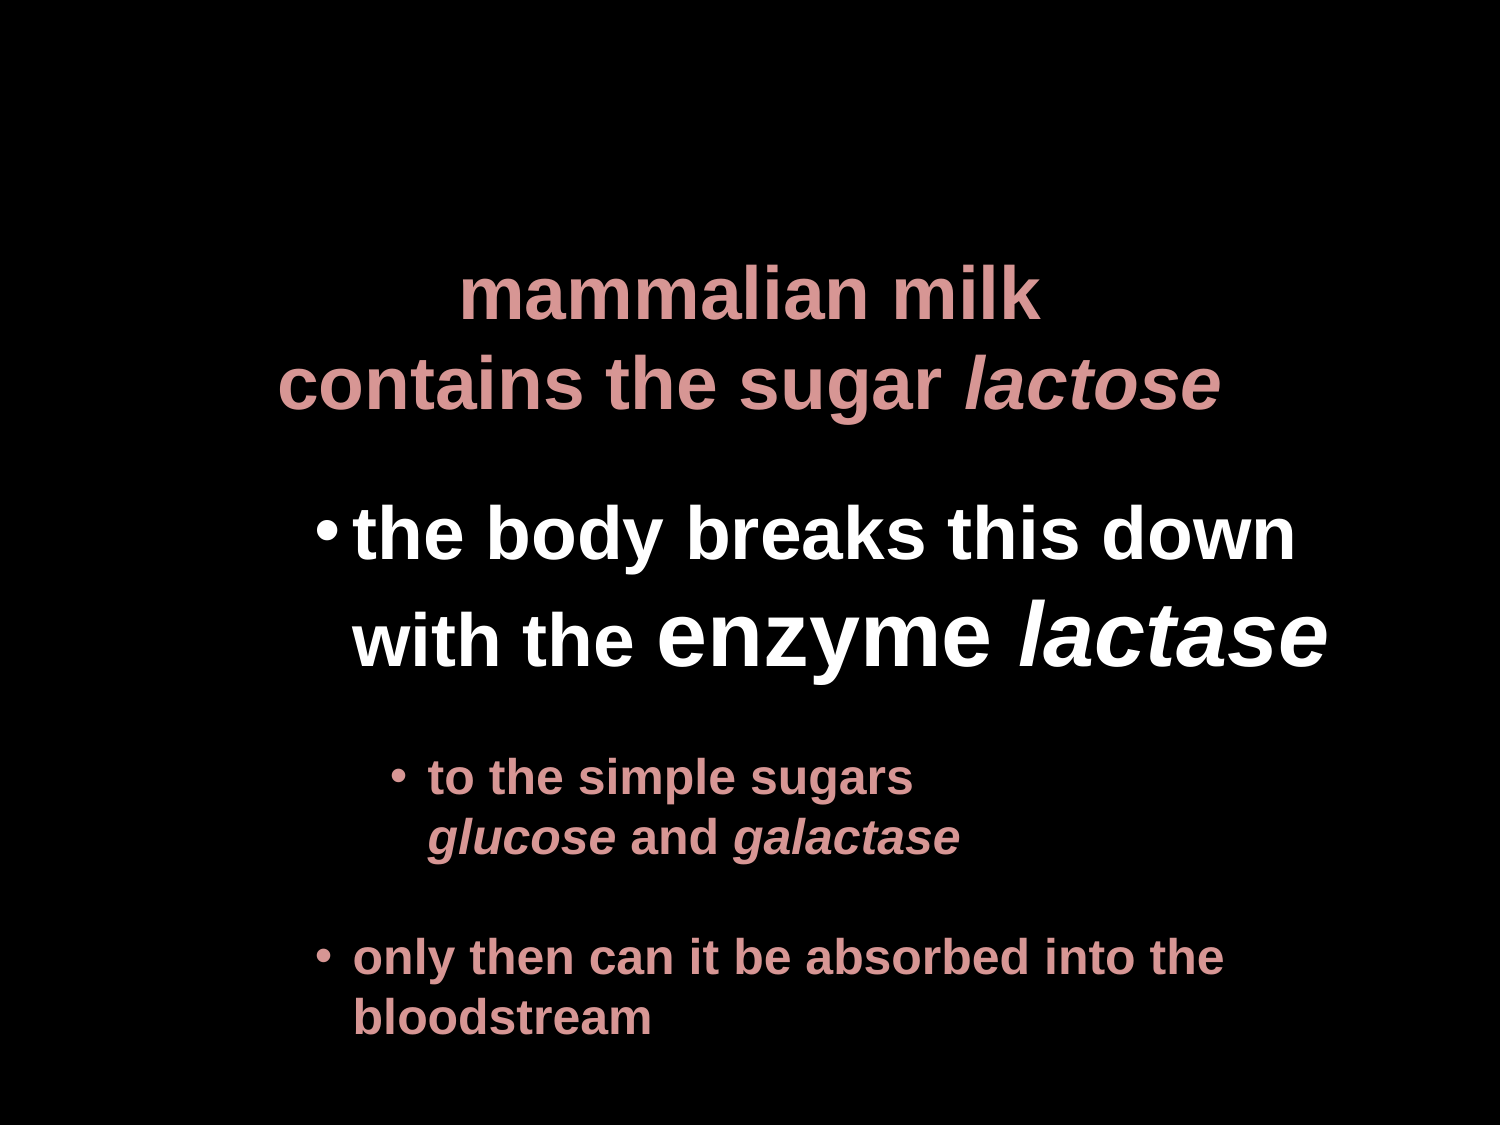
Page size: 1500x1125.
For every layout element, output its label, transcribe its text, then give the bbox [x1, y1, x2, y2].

text_box mammalian milk contains the sugar lactose the body breaks this down with the enzyme lactase to the simple sugars glucose and galactase only then can it be absorbed into the bloodstream [149, 237, 1350, 1113]
